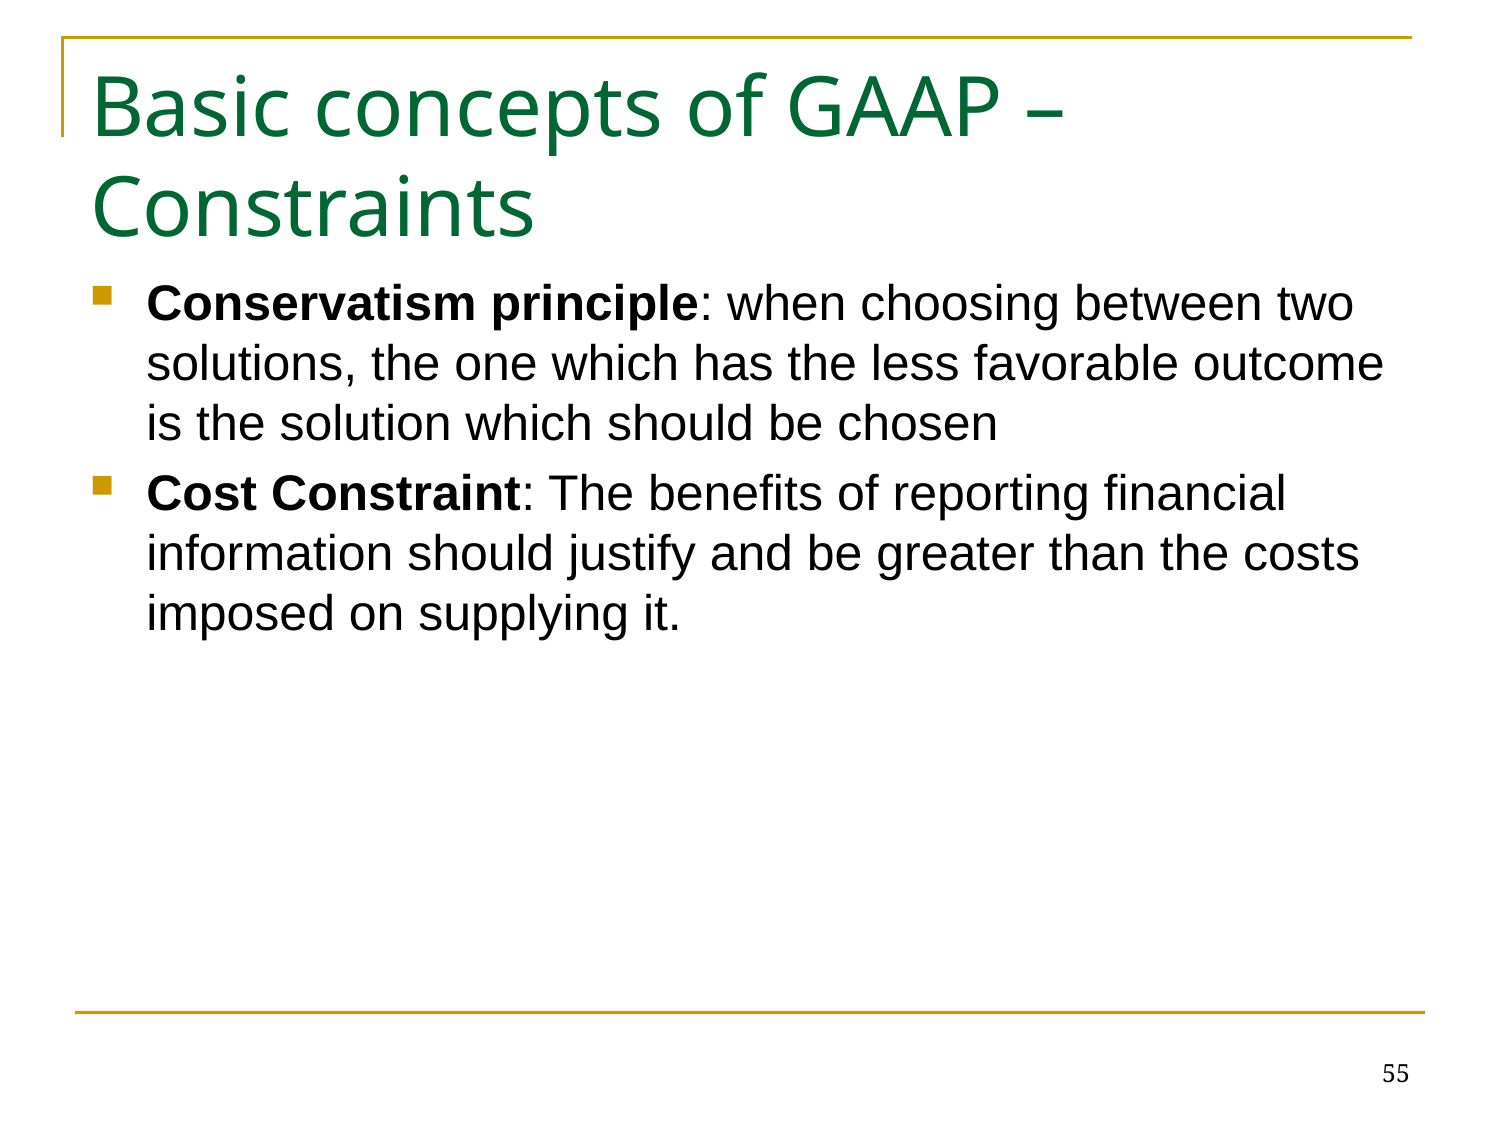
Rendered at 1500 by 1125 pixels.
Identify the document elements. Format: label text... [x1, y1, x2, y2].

list Conservatism principle: when choosing between two solutions, the one which has the less favorable outcome is the solution which should be chosen Cost Constraint: The benefits of reporting financial information should justify and be greater than the costs imposed on supplying it. [74, 262, 1426, 1006]
slide_number 55 [1074, 1023, 1426, 1100]
title Basic concepts of GAAP – Constraints [74, 45, 1426, 233]
